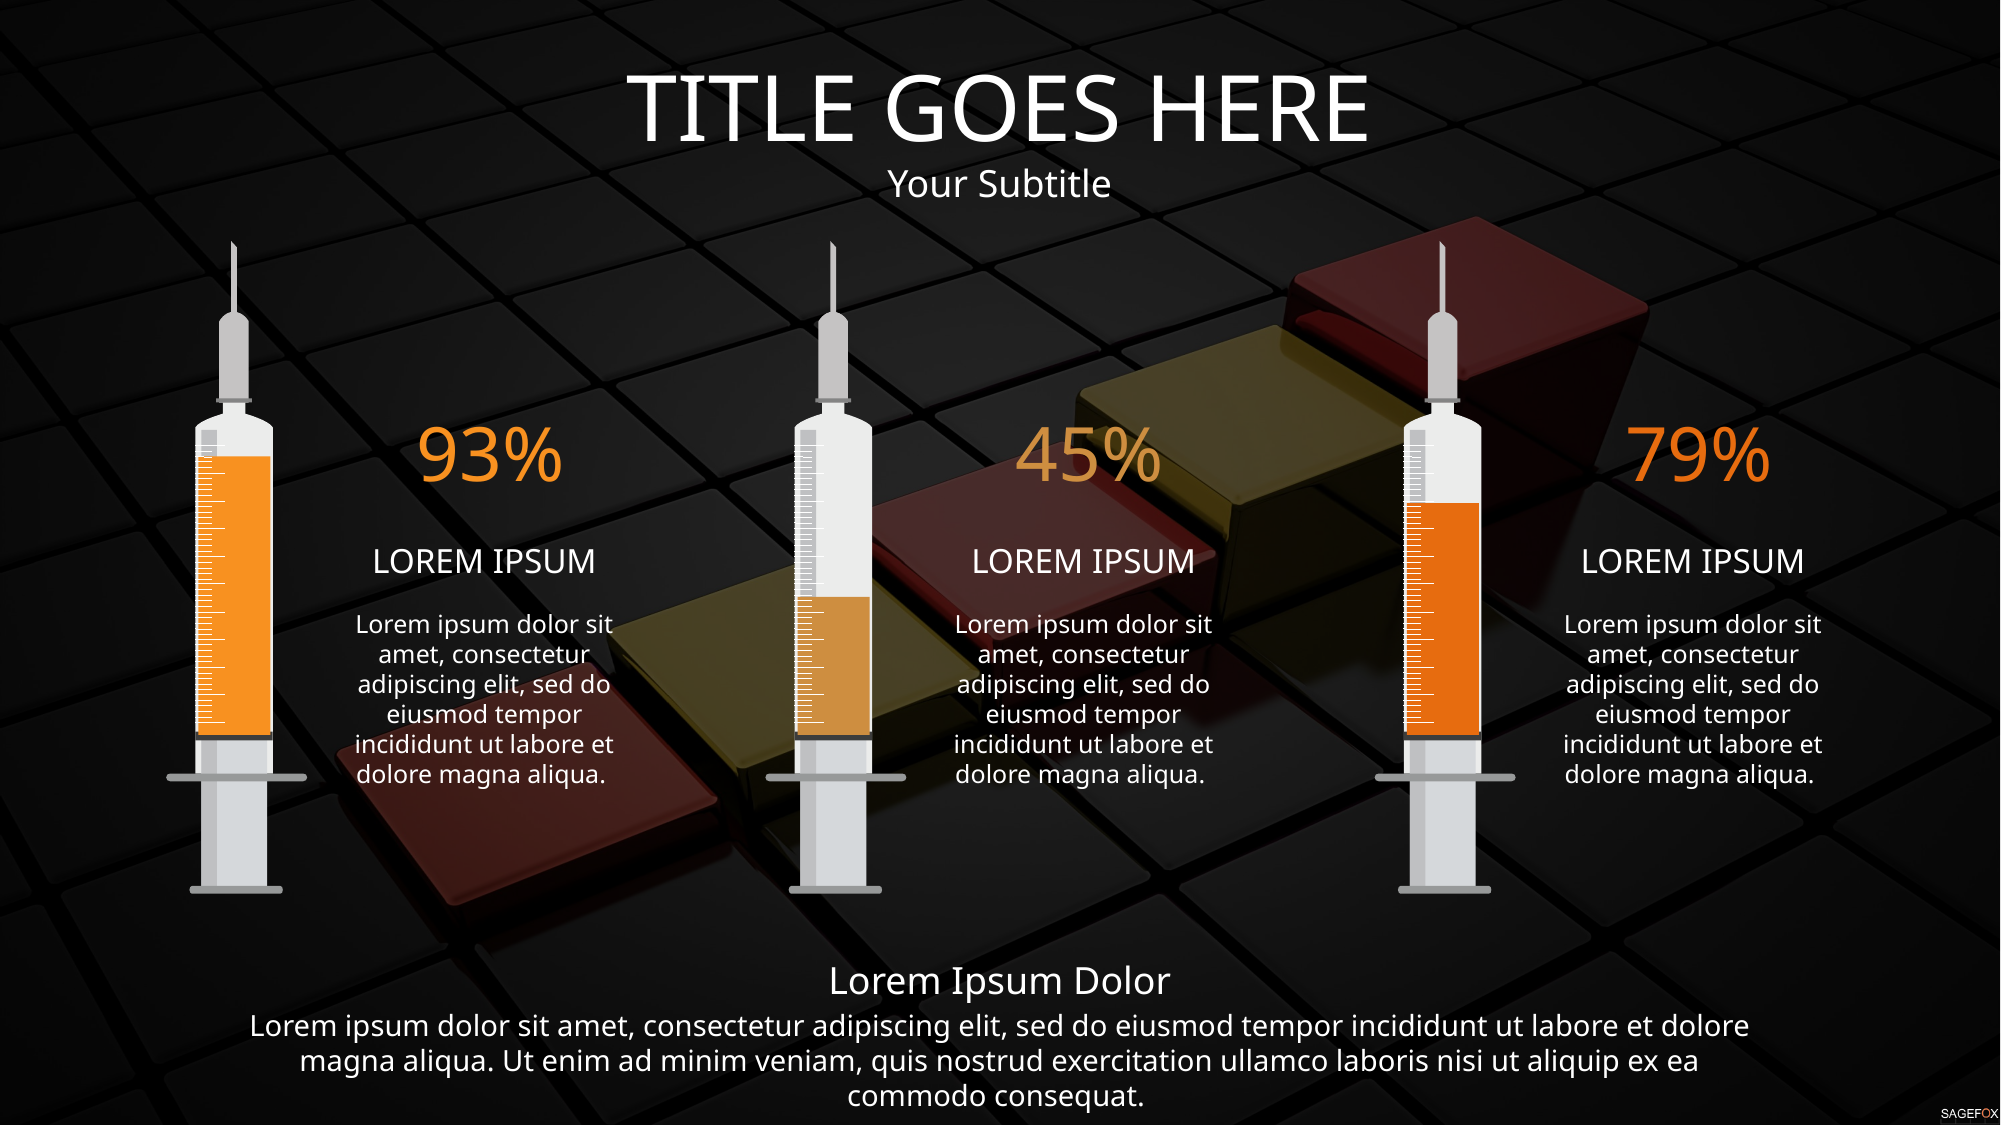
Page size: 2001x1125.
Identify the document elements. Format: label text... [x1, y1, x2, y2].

text_box LOREM IPSUM Lorem ipsum dolor sit amet, consectetur adipiscing elit, sed do eiusmod tempor incididunt ut labore et dolore magna aliqua. [1545, 533, 1841, 796]
text_box LOREM IPSUM Lorem ipsum dolor sit amet, consectetur adipiscing elit, sed do eiusmod tempor incididunt ut labore et dolore magna aliqua. [936, 533, 1232, 796]
text_box 79% [1593, 399, 1805, 504]
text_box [765, 240, 907, 894]
picture [0, 0, 2001, 1125]
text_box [195, 445, 225, 723]
text_box 45% [984, 399, 1196, 504]
text_box Lorem Ipsum Dolor Lorem ipsum dolor sit amet, consectetur adipiscing elit, sed do eiusmod tempor incididunt ut labore et dolore magna aliqua. Ut enim ad minim veniam, quis nostrud exercitation ullamco laboris nisi ut aliquip ex ea commodo consequat. [229, 949, 1771, 1120]
text_box TITLE GOES HERE Your Subtitle [548, 42, 1452, 212]
text_box LOREM IPSUM Lorem ipsum dolor sit amet, consectetur adipiscing elit, sed do eiusmod tempor incididunt ut labore et dolore magna aliqua. [336, 533, 633, 796]
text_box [794, 445, 824, 723]
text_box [1374, 240, 1516, 894]
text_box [1403, 445, 1433, 723]
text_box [166, 240, 308, 894]
text_box 93% [385, 399, 597, 504]
